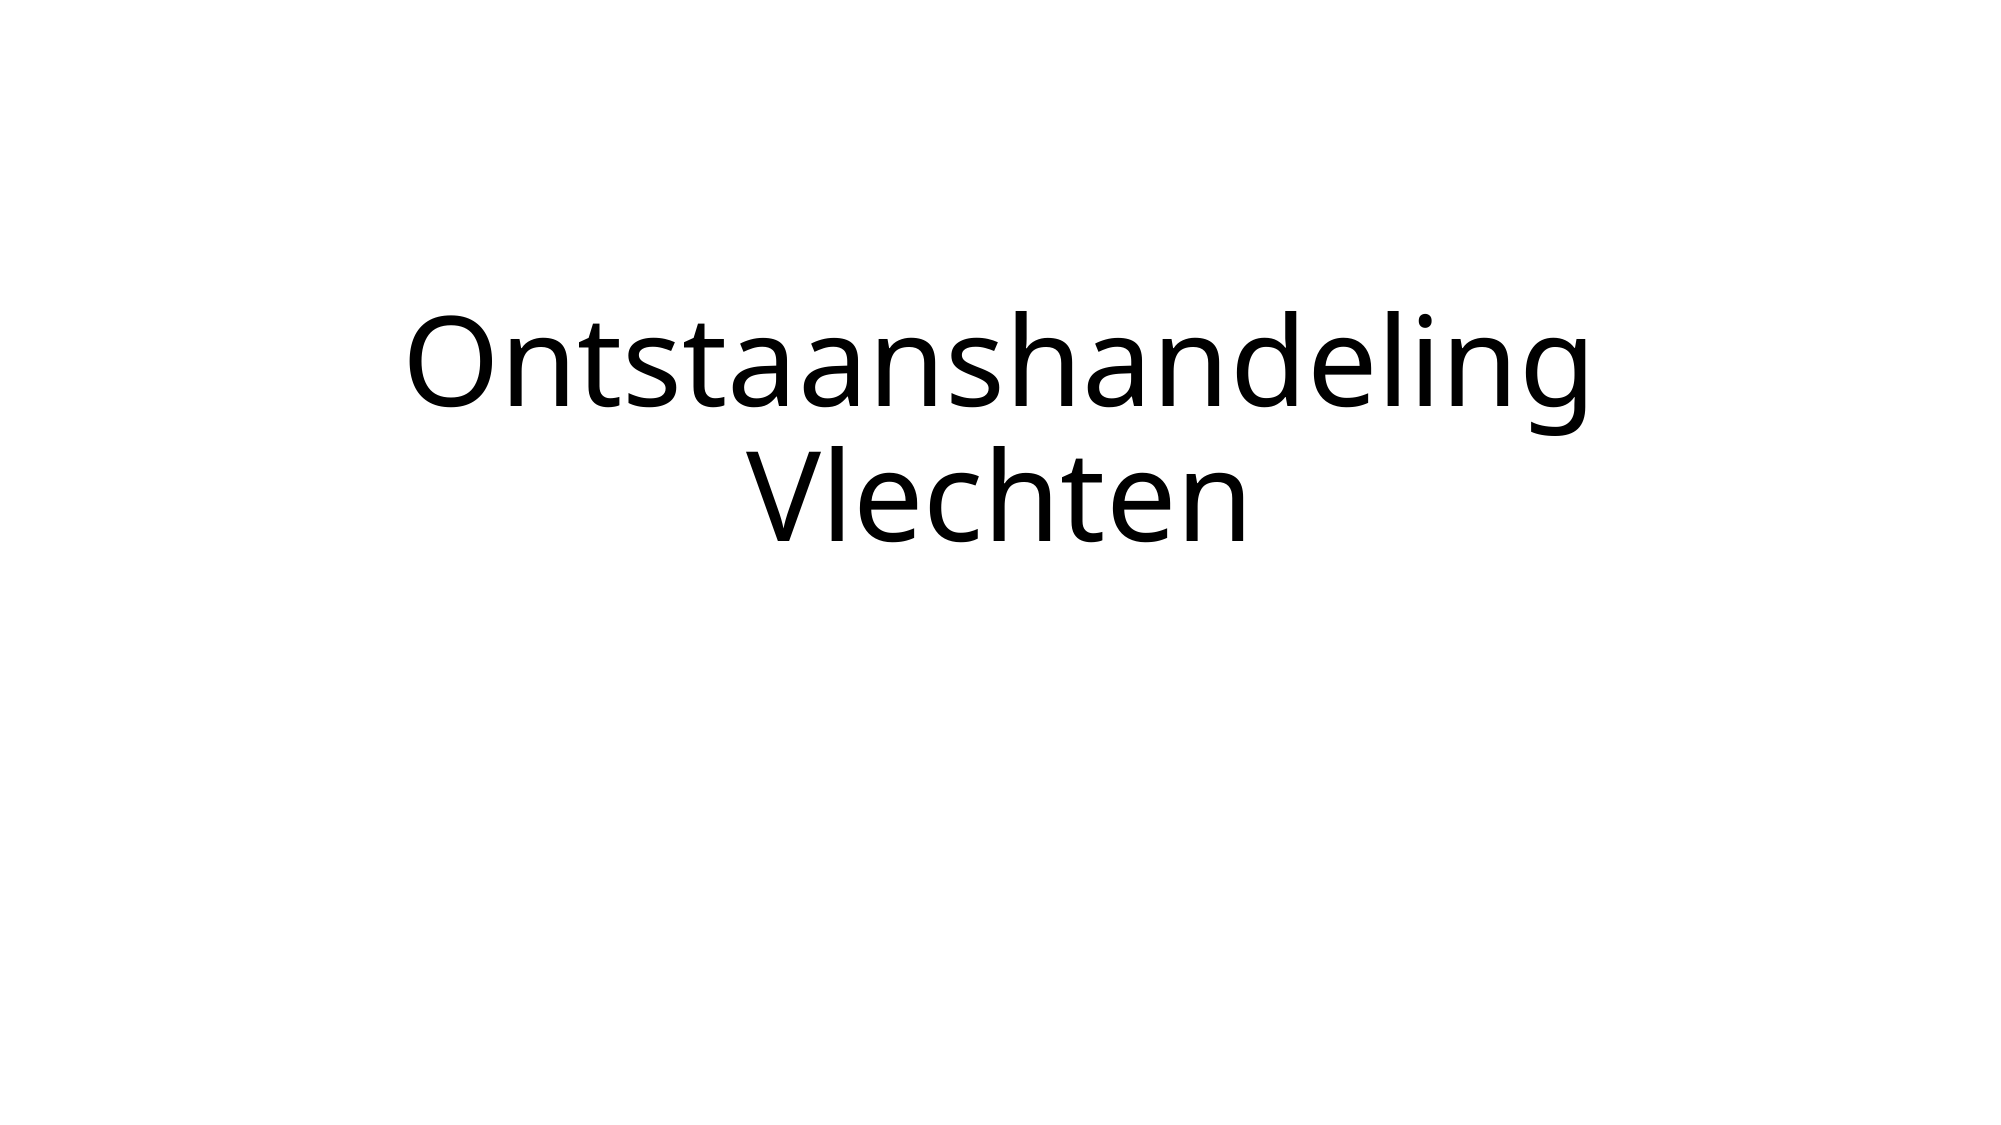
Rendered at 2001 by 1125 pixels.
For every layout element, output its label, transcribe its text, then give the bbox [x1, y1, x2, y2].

title Ontstaanshandeling Vlechten [249, 184, 1750, 576]
